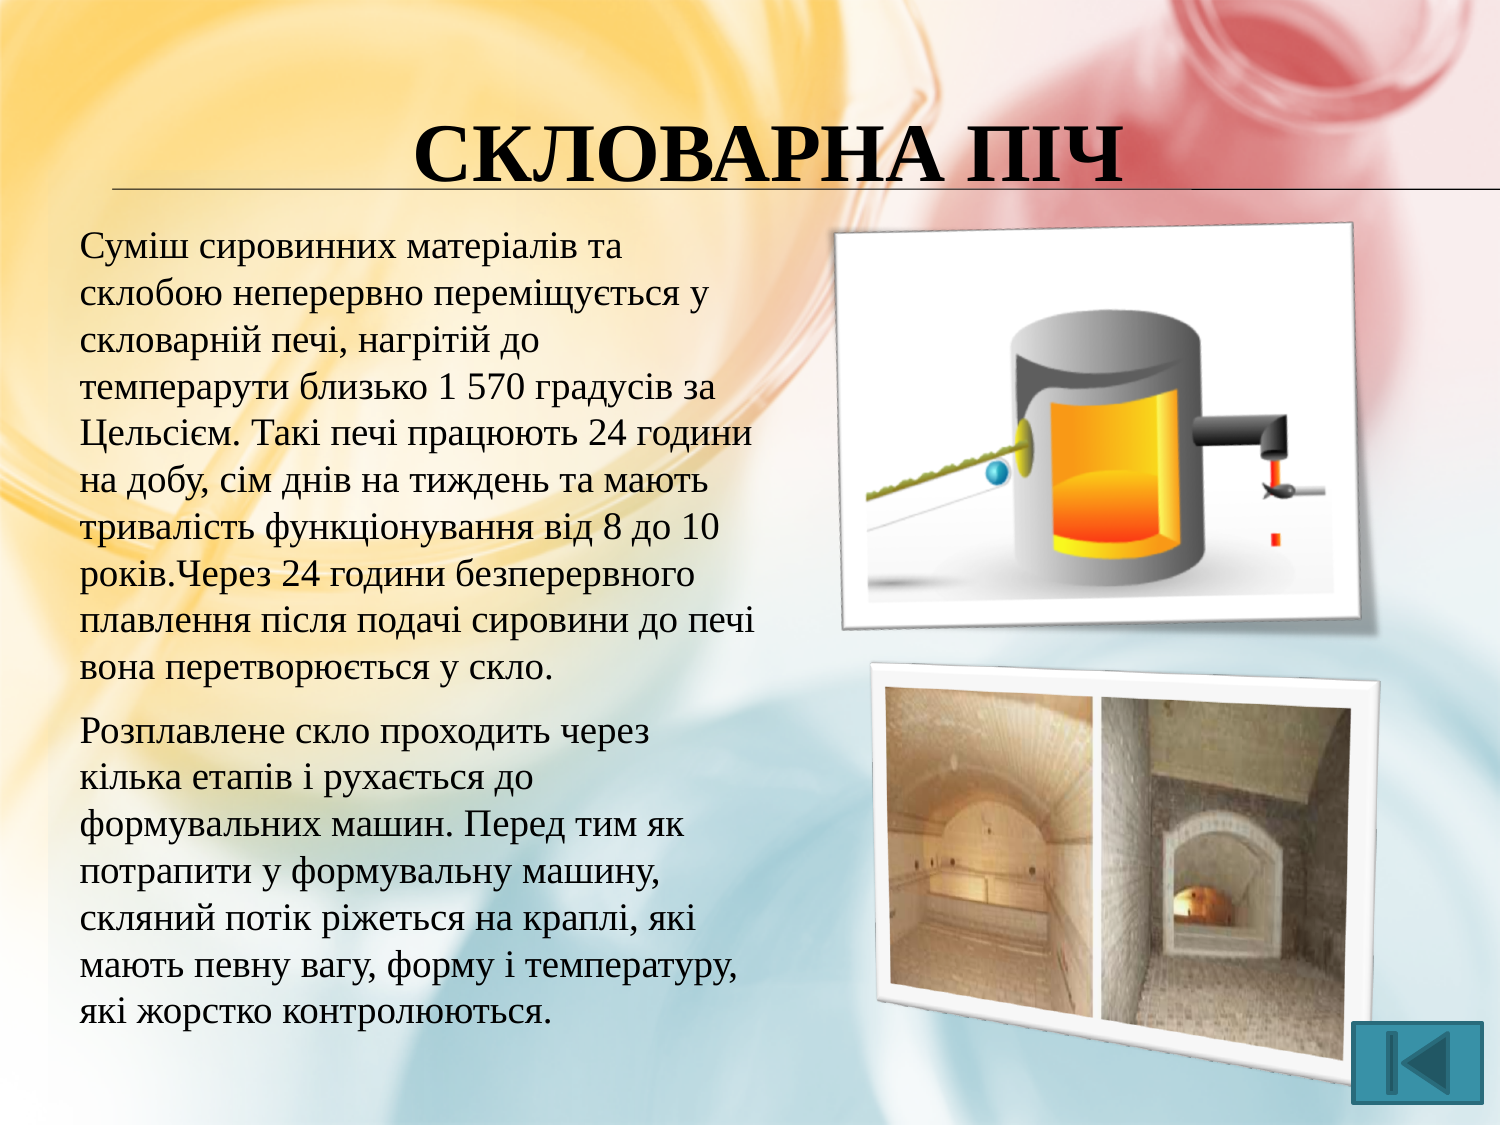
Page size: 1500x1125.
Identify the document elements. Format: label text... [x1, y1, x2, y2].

text_box [1351, 1021, 1484, 1105]
list Суміш сировинних матеріалів та склобою неперервно переміщується у скловарній печі, нагрітій до темперарути близько 1 570 градусів за Цельсієм. Такі печі працюють 24 години на добу, сім днів на тиждень та мають тривалість функціонування від 8 до 10 років.Через 24 години безперервного плавлення після подачі сировини до печі вона перетворюється у скло. Розплавлене скло проходить через кілька етапів і рухається до формувальних машин. Перед тим як потрапити у формувальну машину, скляний потік ріжеться на краплі, які мають певну вагу, форму і температуру, які жорстко контролюються. [64, 212, 774, 1059]
picture [782, 161, 1424, 1095]
title Скловарна піч [112, 23, 1425, 206]
